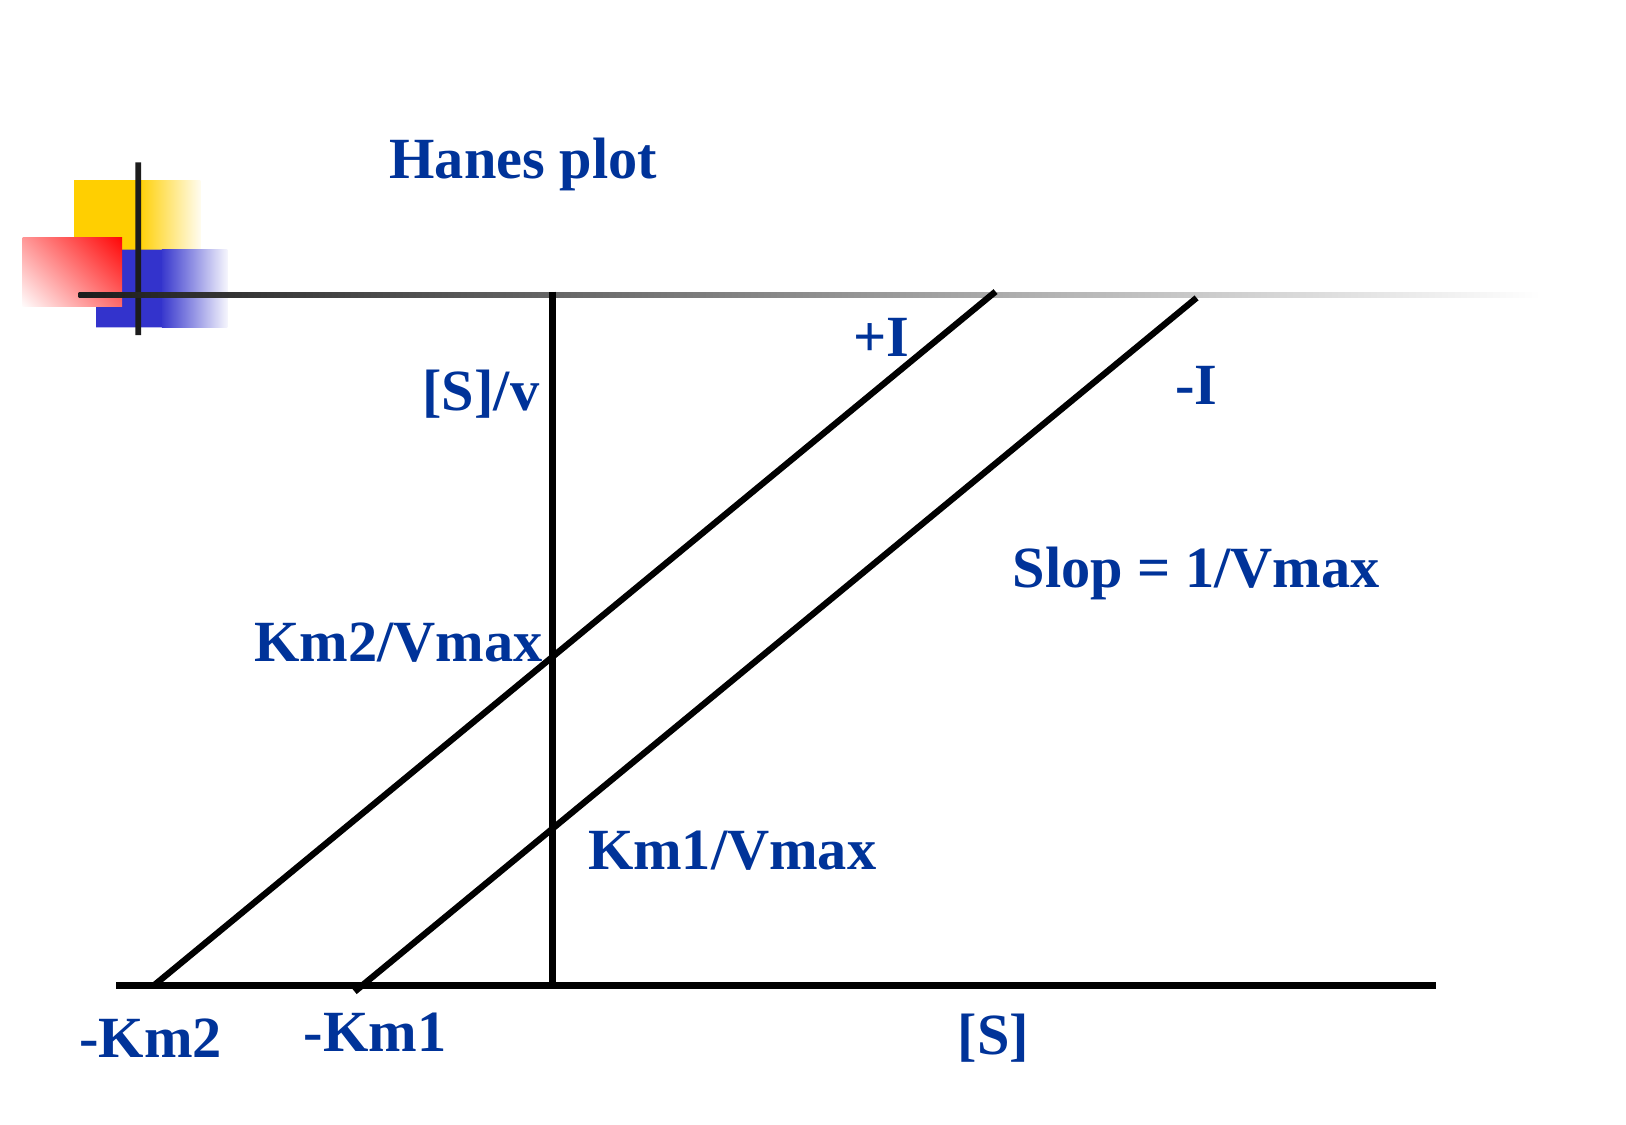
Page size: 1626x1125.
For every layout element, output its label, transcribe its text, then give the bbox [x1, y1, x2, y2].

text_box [354, 297, 1197, 992]
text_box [153, 291, 996, 986]
text_box [S] [943, 999, 1045, 1074]
text_box -Km2 [64, 991, 238, 1077]
text_box Hanes plot [374, 112, 1363, 198]
text_box Slop = 1/Vmax [1201, 522, 1396, 607]
text_box -Km1 [288, 994, 462, 1071]
text_box -I [1201, 339, 1233, 425]
